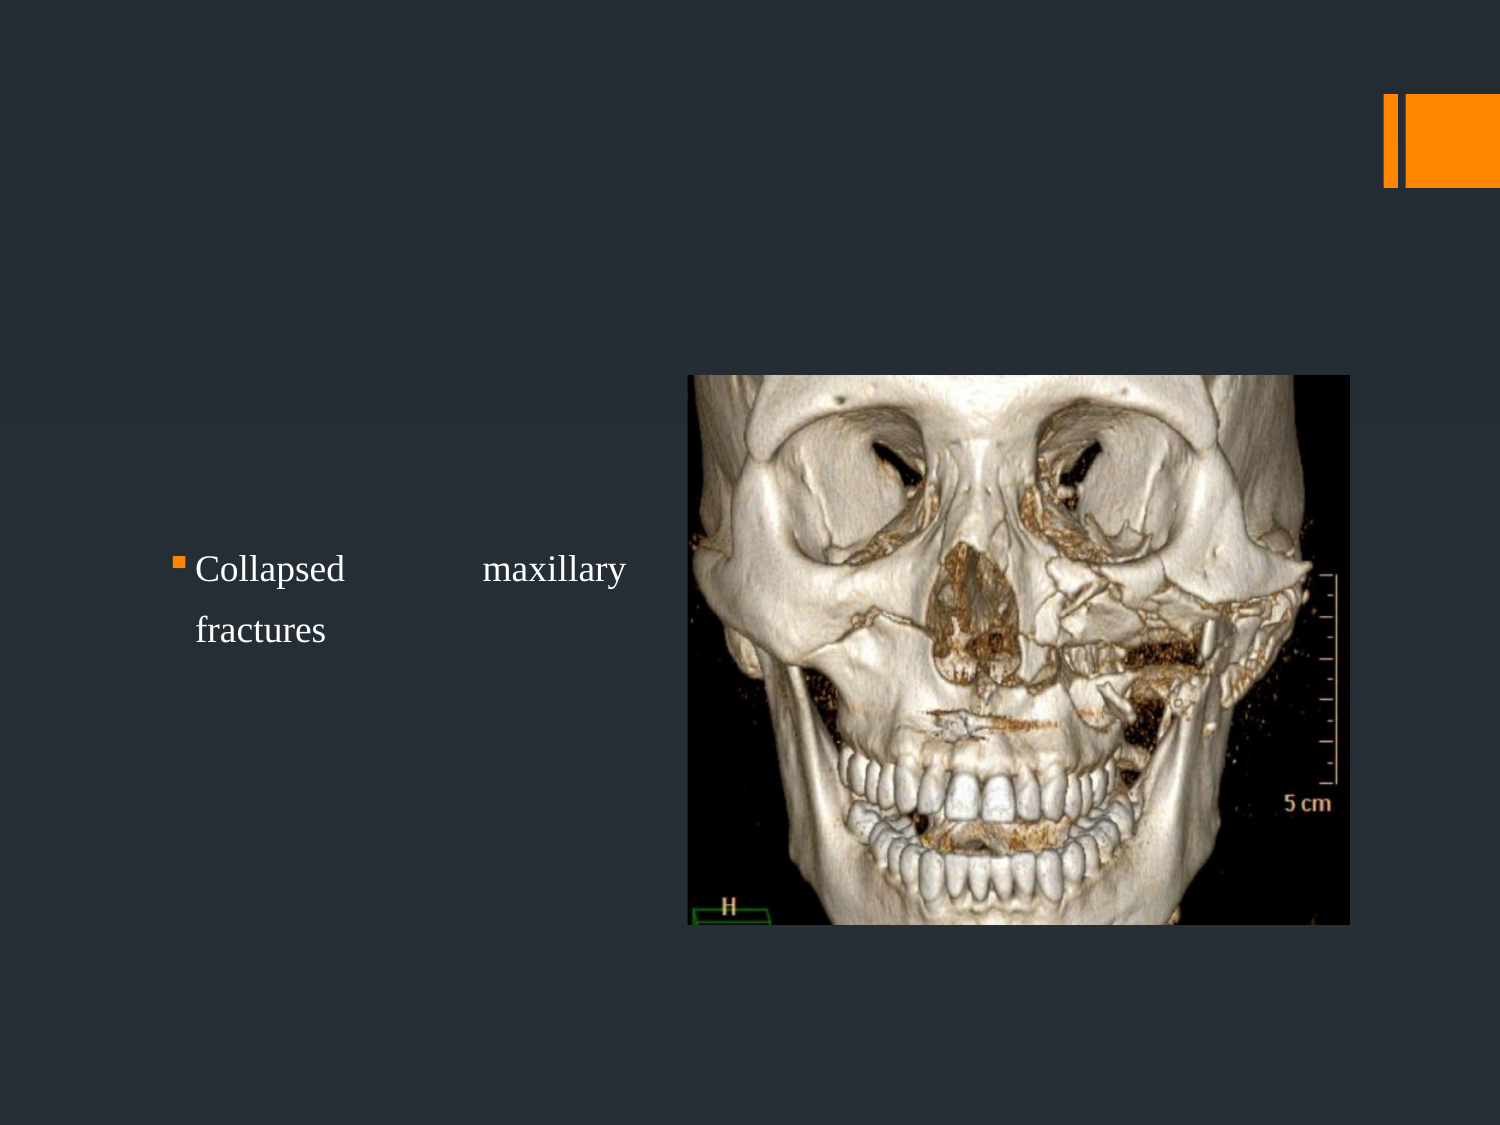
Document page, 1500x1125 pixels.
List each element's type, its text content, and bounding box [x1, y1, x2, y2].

picture [687, 374, 1351, 926]
title Collapsed maxillary fractures [149, 299, 635, 658]
